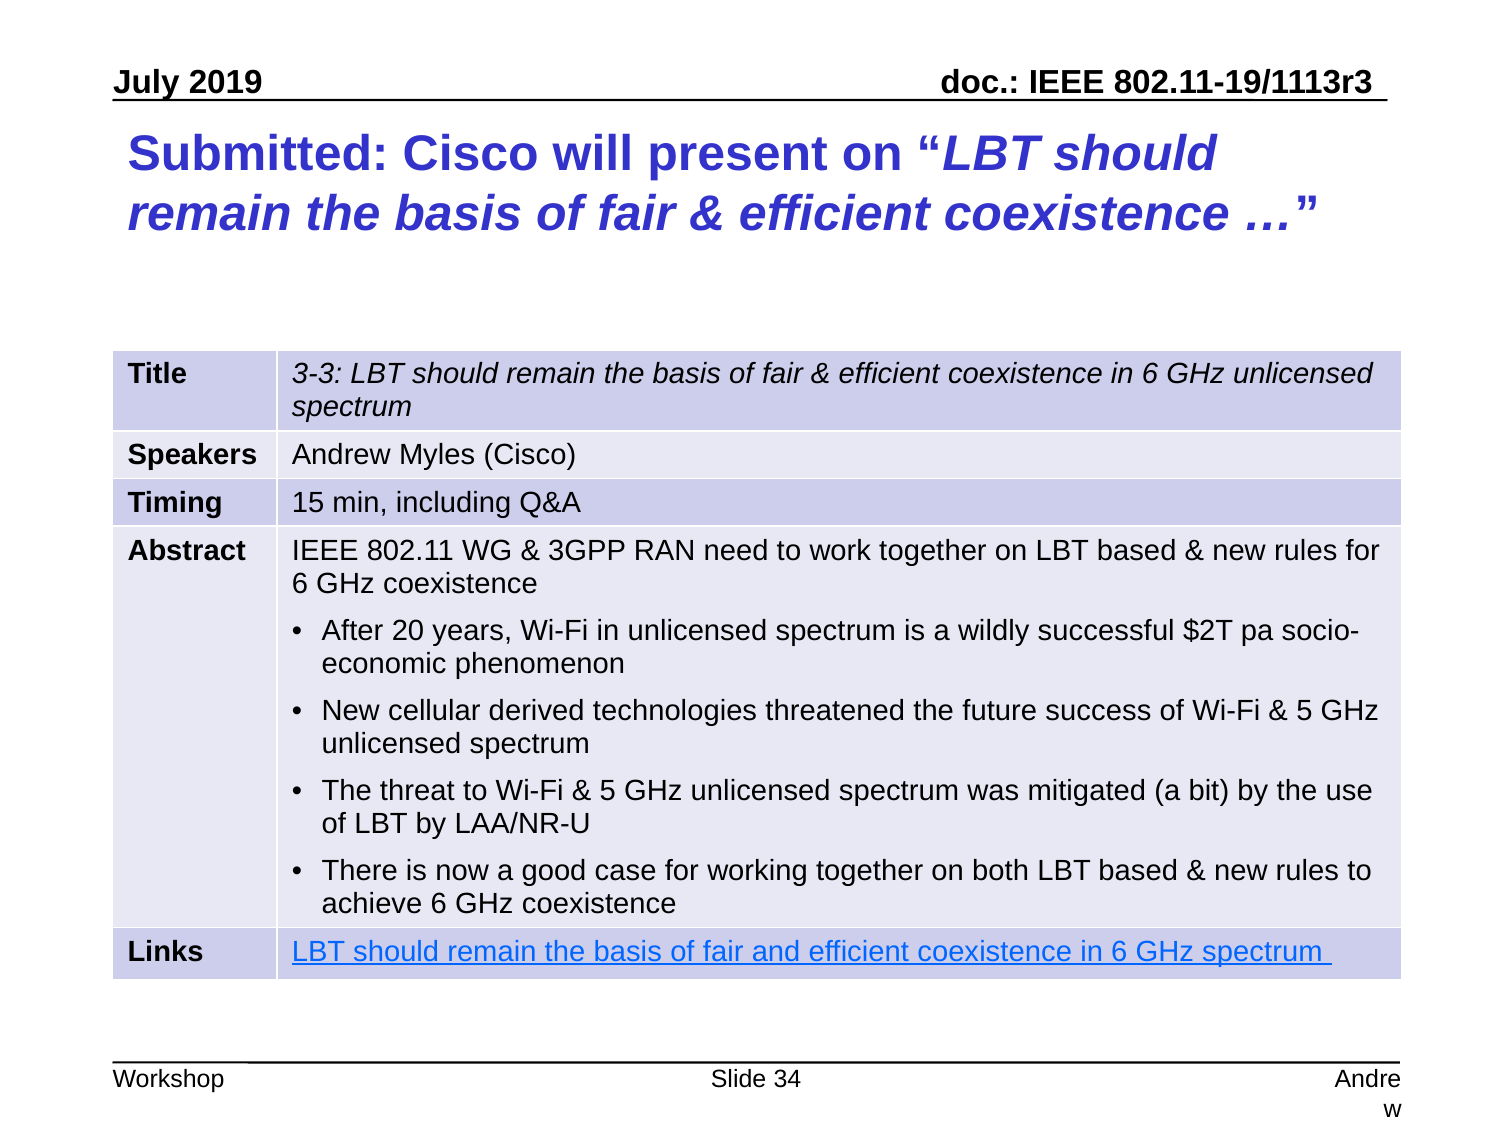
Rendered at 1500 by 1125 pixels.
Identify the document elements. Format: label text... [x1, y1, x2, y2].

footer Andrew Myles, Cisco [1320, 1061, 1402, 1093]
table_cell Andrew Myles (Cisco) [278, 432, 1401, 478]
table_cell Abstract [113, 527, 276, 927]
table_header 3-3: LBT should remain the basis of fair & efficient coexistence in 6 GHz unlicensed spectrum [278, 351, 1401, 430]
table_cell 15 min, including Q&A [278, 479, 1401, 525]
table_header Title [113, 351, 276, 430]
table_cell IEEE 802.11 WG & 3GPP RAN need to work together on LBT based & new rules for 6 GHz coexistence After 20 years, Wi-Fi in unlicensed spectrum is a wildly successful $2T pa socio-economic phenomenon New cellular derived technologies threatened the future success of Wi-Fi & 5 GHz unlicensed spectrum The threat to Wi-Fi & 5 GHz unlicensed spectrum was mitigated (a bit) by the use of LBT by LAA/NR-U There is now a good case for working together on both LBT based & new rules to achieve 6 GHz coexistence [278, 527, 1401, 927]
table_cell Speakers [113, 432, 276, 478]
table_cell Timing [113, 479, 276, 525]
table_cell Links [113, 928, 276, 979]
table_cell LBT should remain the basis of fair and efficient coexistence in 6 GHz spectrum [278, 928, 1401, 979]
title Submitted: Cisco will present on “LBT should remain the basis of fair & efficient coexistence …” [112, 112, 1388, 288]
slide_number Slide 34 [709, 1061, 803, 1093]
